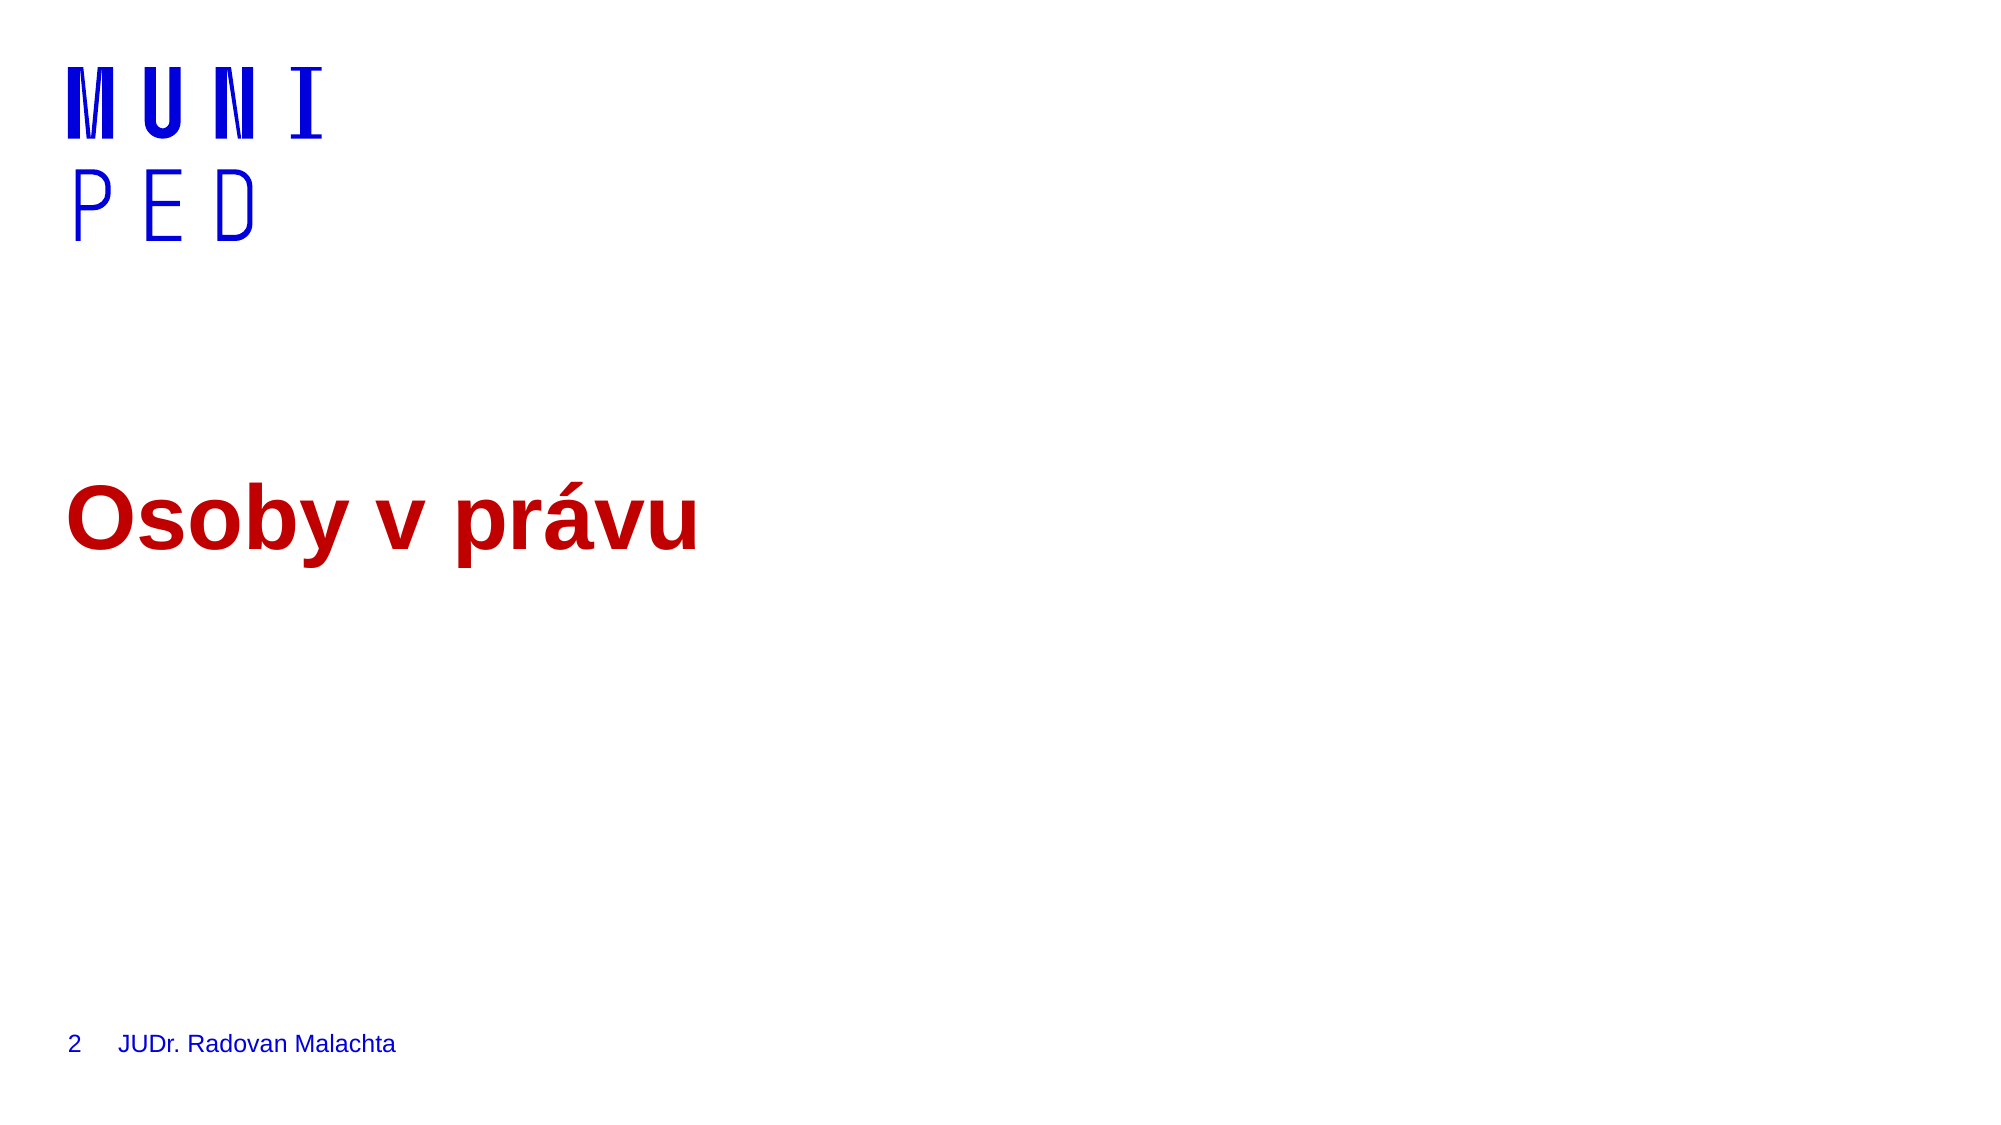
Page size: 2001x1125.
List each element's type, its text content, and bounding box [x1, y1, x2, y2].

title Osoby v právu [65, 475, 1930, 668]
slide_number 2 [67, 1021, 110, 1063]
footer JUDr. Radovan Malachta [118, 1021, 1418, 1063]
